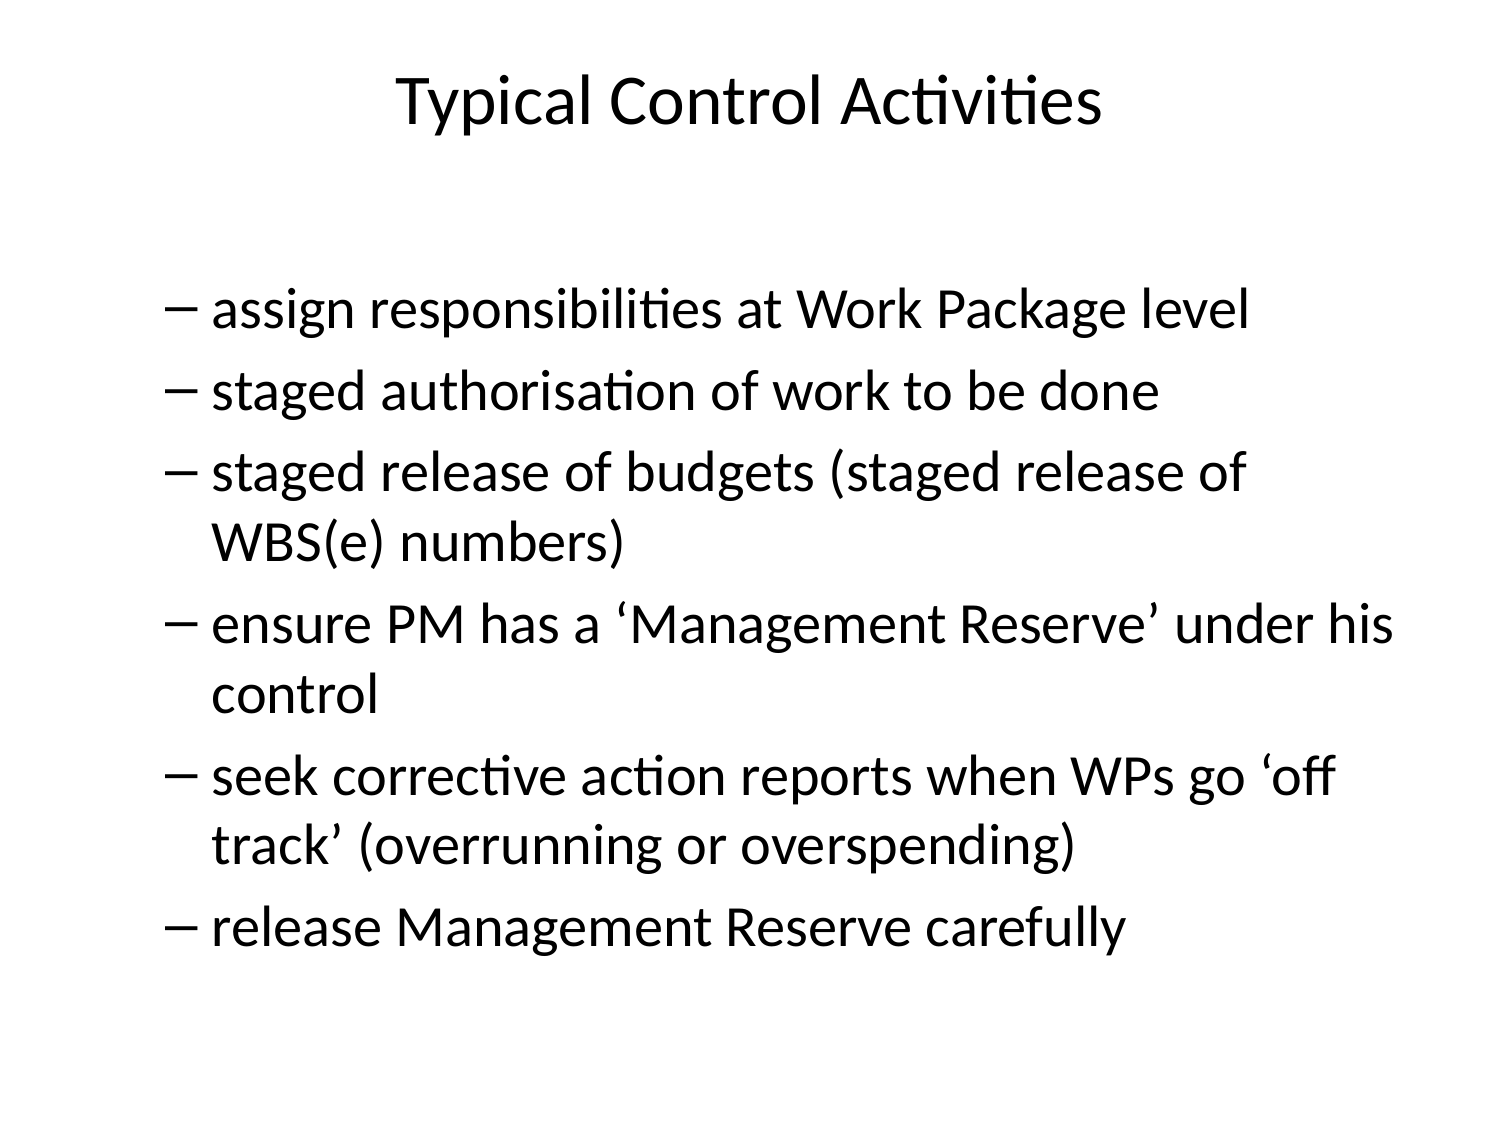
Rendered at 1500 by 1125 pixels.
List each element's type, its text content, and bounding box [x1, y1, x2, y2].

list assign responsibilities at Work Package level staged authorisation of work to be done staged release of budgets (staged release of WBS(e) numbers) ensure PM has a ‘Management Reserve’ under his control seek corrective action reports when WPs go ‘off track’ (overrunning or overspending) release Management Reserve carefully [75, 262, 1425, 1005]
title Typical Control Activities [75, 45, 1425, 233]
